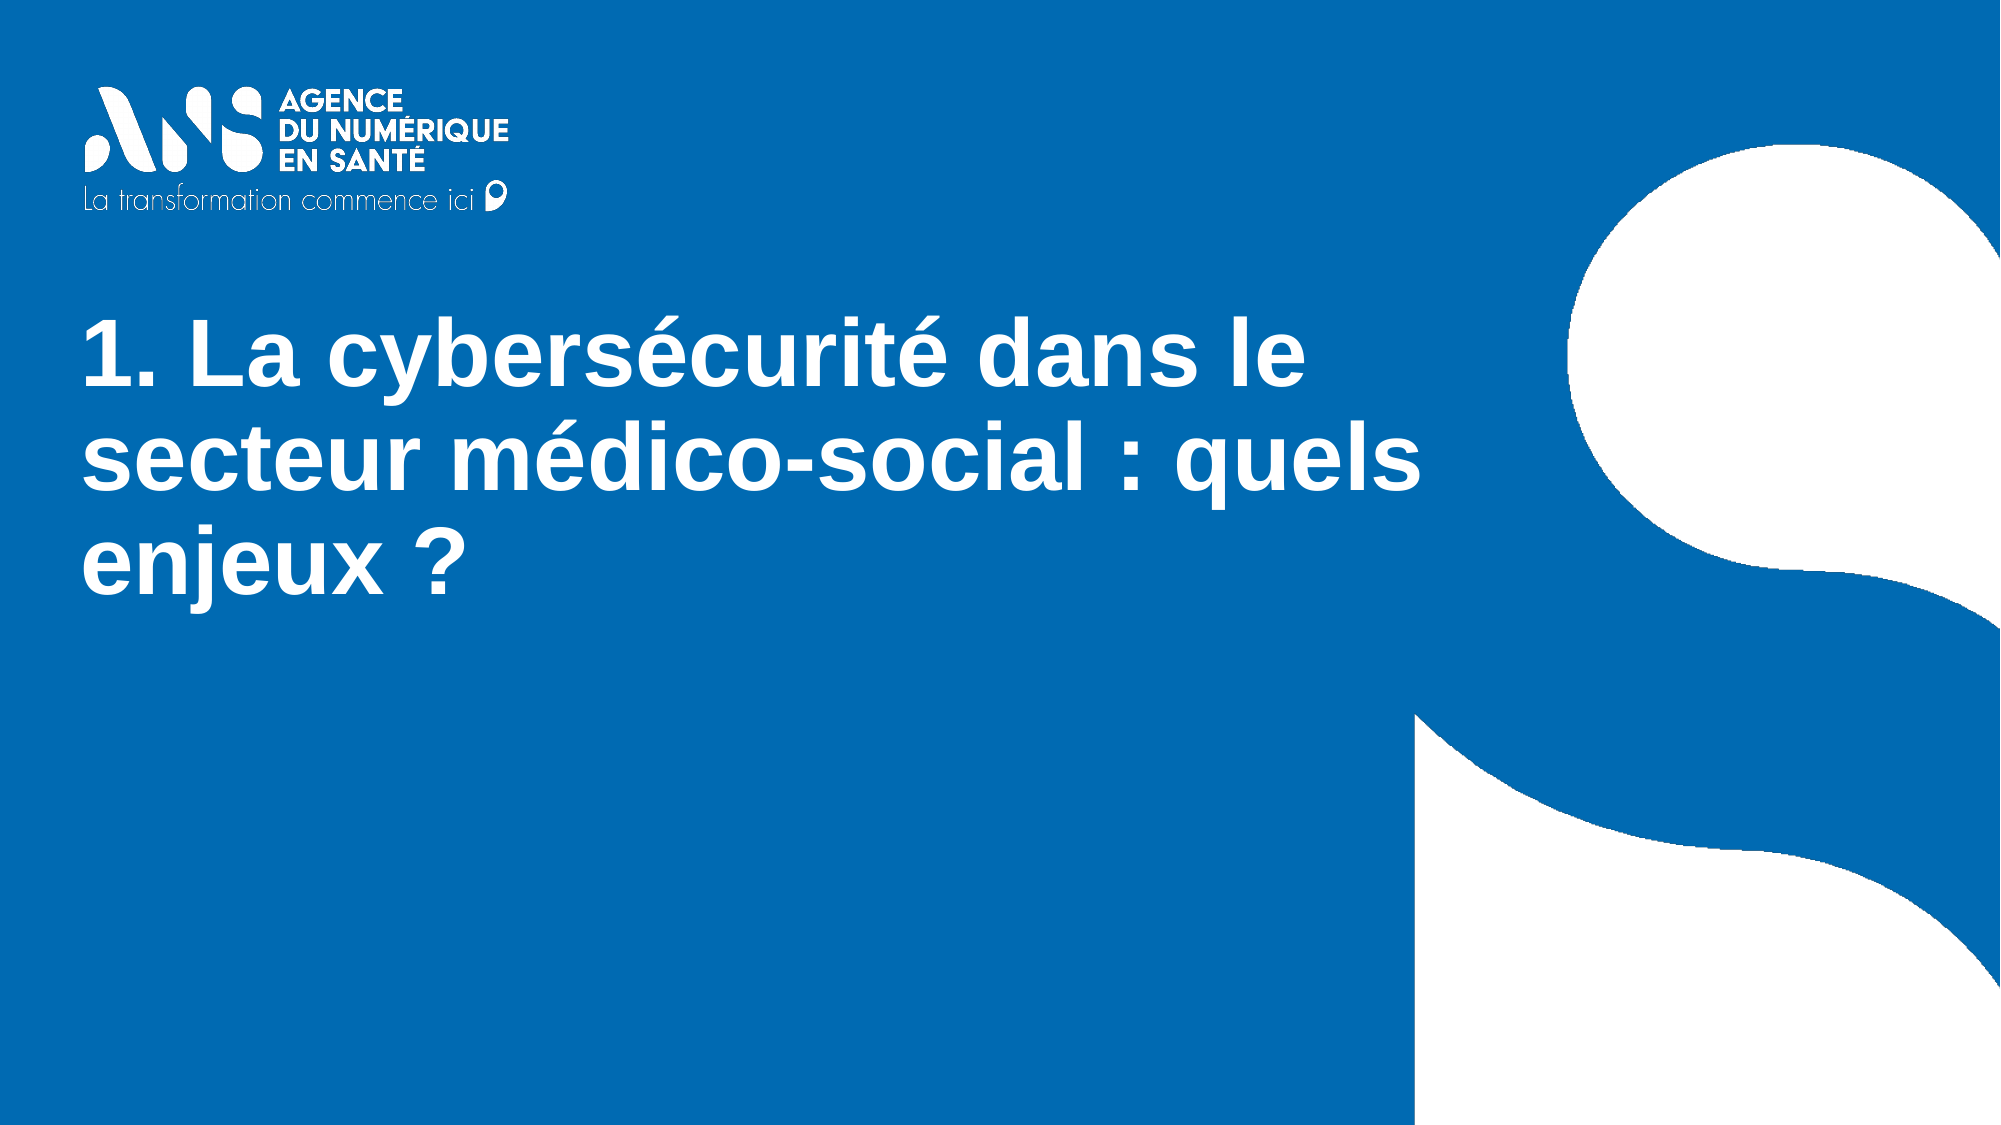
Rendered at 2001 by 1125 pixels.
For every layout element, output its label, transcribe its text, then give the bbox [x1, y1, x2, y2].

title 1. La cybersécurité dans le secteur médico-social : quels enjeux ? [80, 303, 1462, 615]
picture [1203, 141, 2000, 1125]
picture [79, 85, 513, 216]
